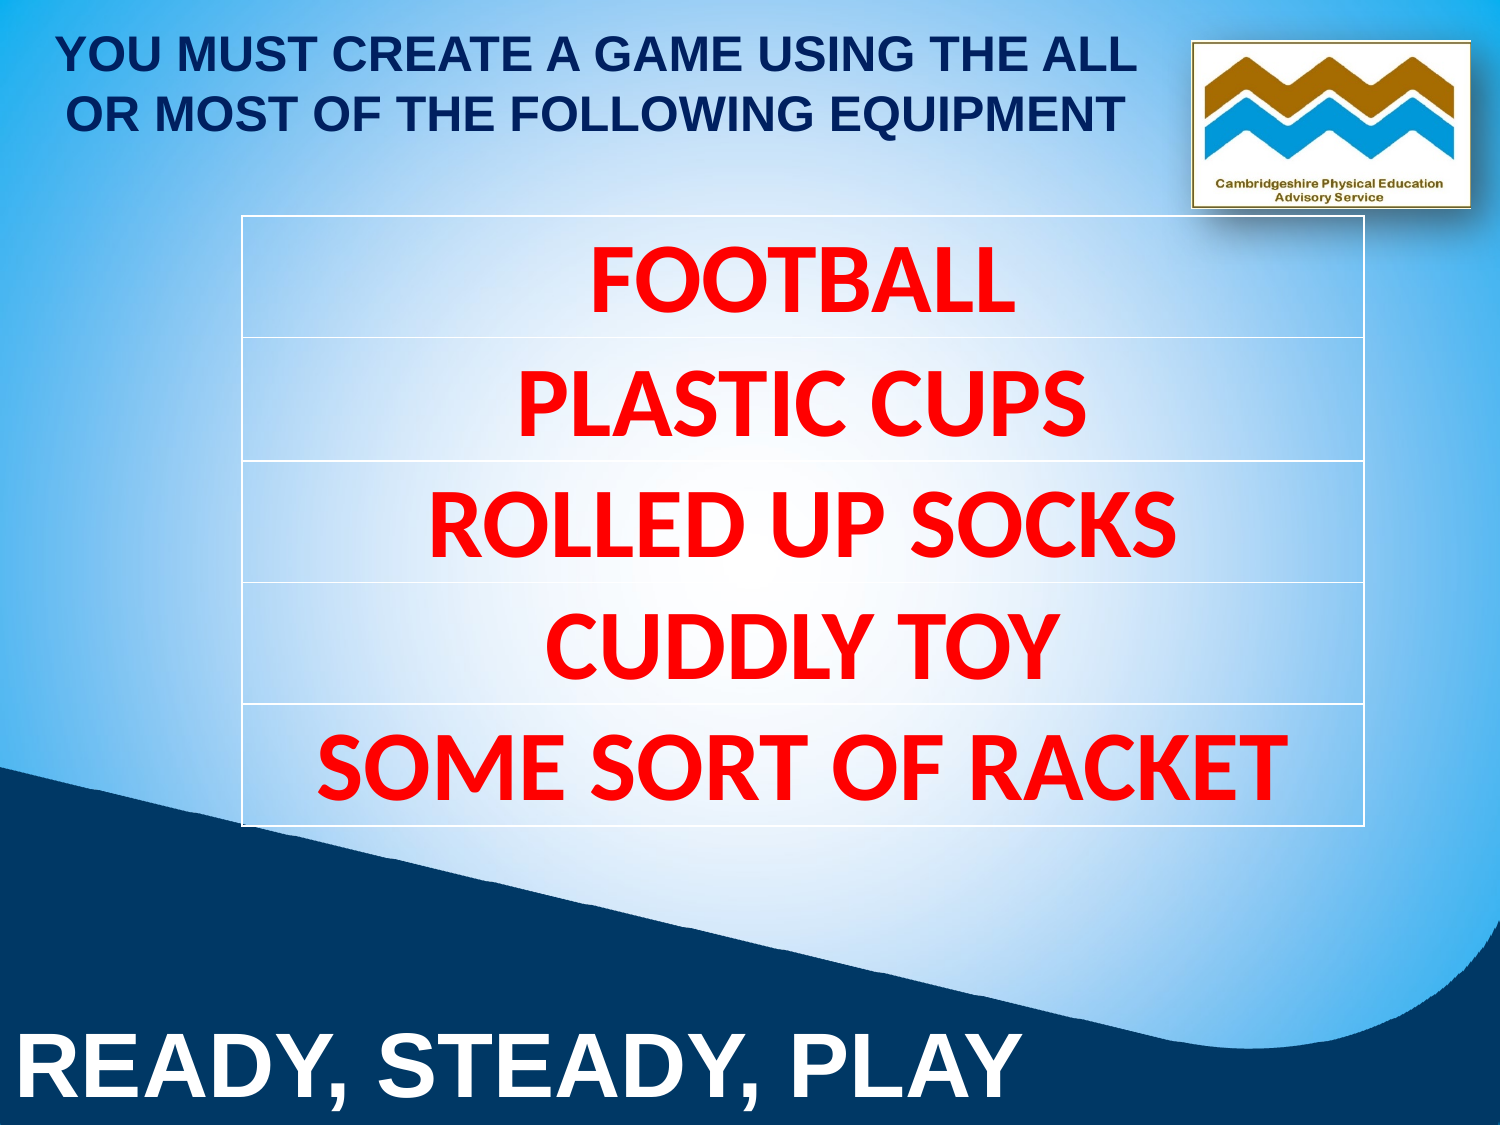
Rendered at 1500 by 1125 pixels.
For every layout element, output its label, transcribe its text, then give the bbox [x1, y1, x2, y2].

table_cell CUDDLY TOY [243, 583, 1363, 703]
table_header FOOTBALL [243, 217, 1363, 337]
table_cell ROLLED UP SOCKS [243, 462, 1363, 582]
text_box YOU MUST CREATE A GAME USING THE ALL OR MOST OF THE FOLLOWING EQUIPMENT [0, 13, 1192, 149]
picture [0, 0, 1500, 1125]
table_cell SOME SORT OF RACKET [243, 705, 1363, 766]
table_cell PLASTIC CUPS [243, 338, 1363, 460]
